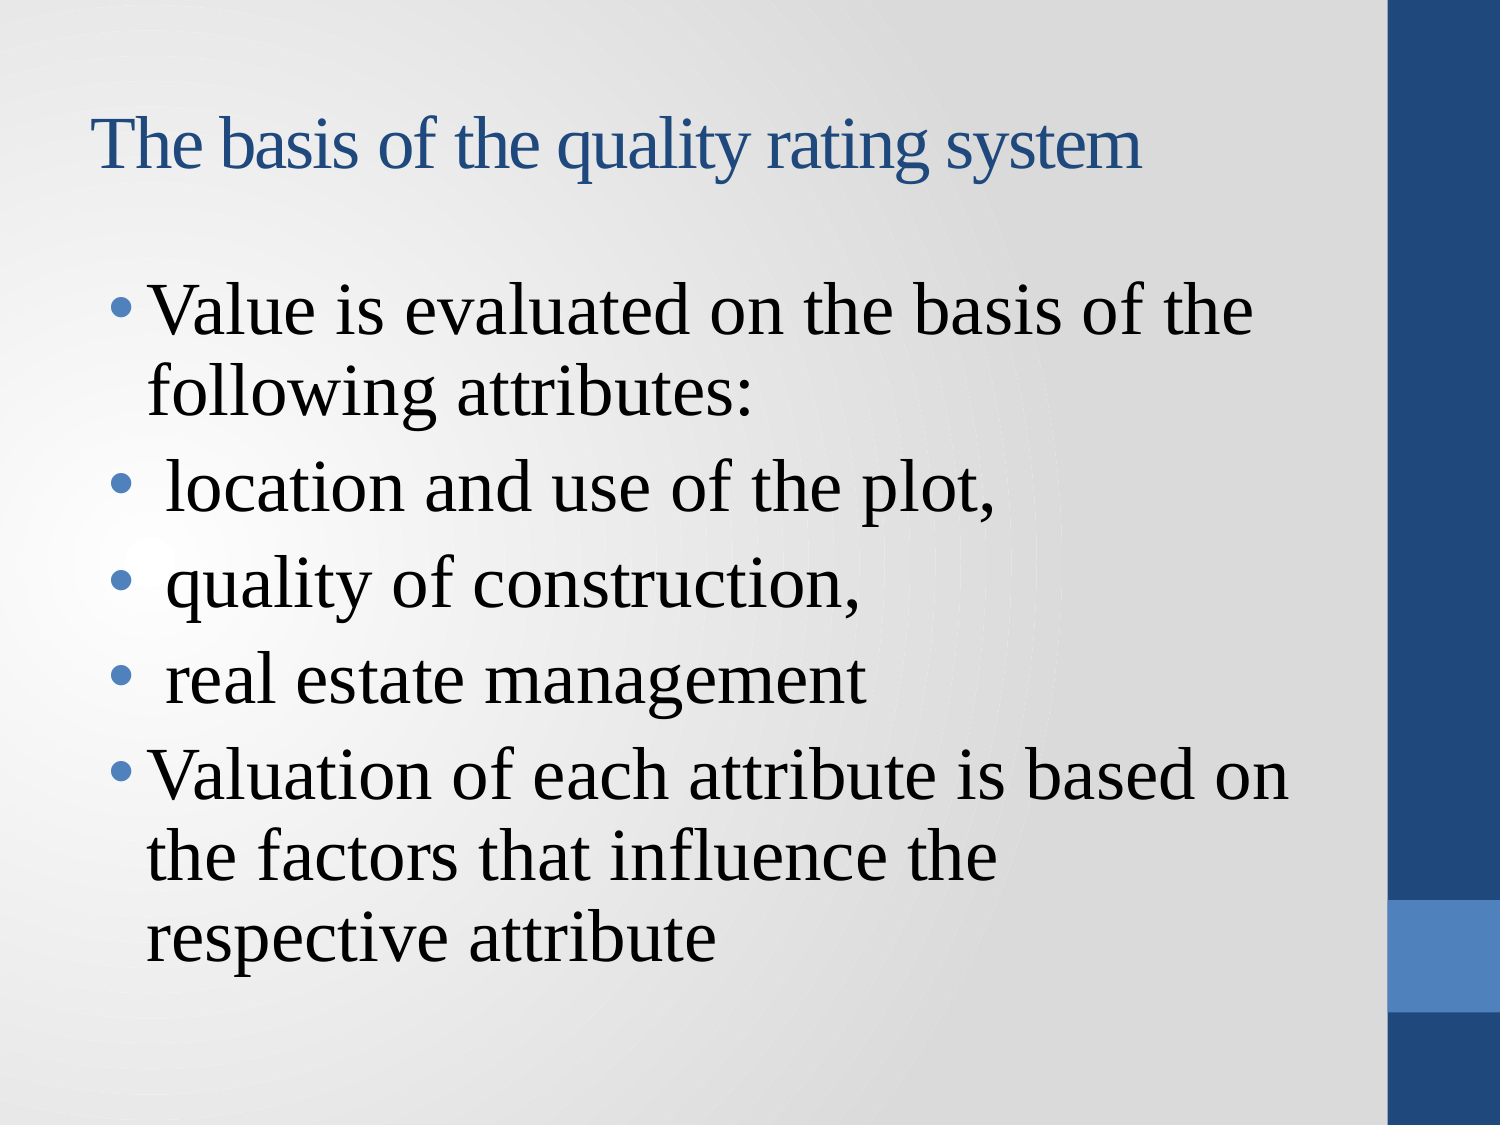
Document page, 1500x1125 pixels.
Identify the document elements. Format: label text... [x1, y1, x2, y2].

list Value is evaluated on the basis of the following attributes: location and use of the plot, quality of construction, real estate management Valuation of each attribute is based on the factors that influence the respective attribute [74, 262, 1326, 1051]
title The basis of the quality rating system [75, 45, 1325, 233]
